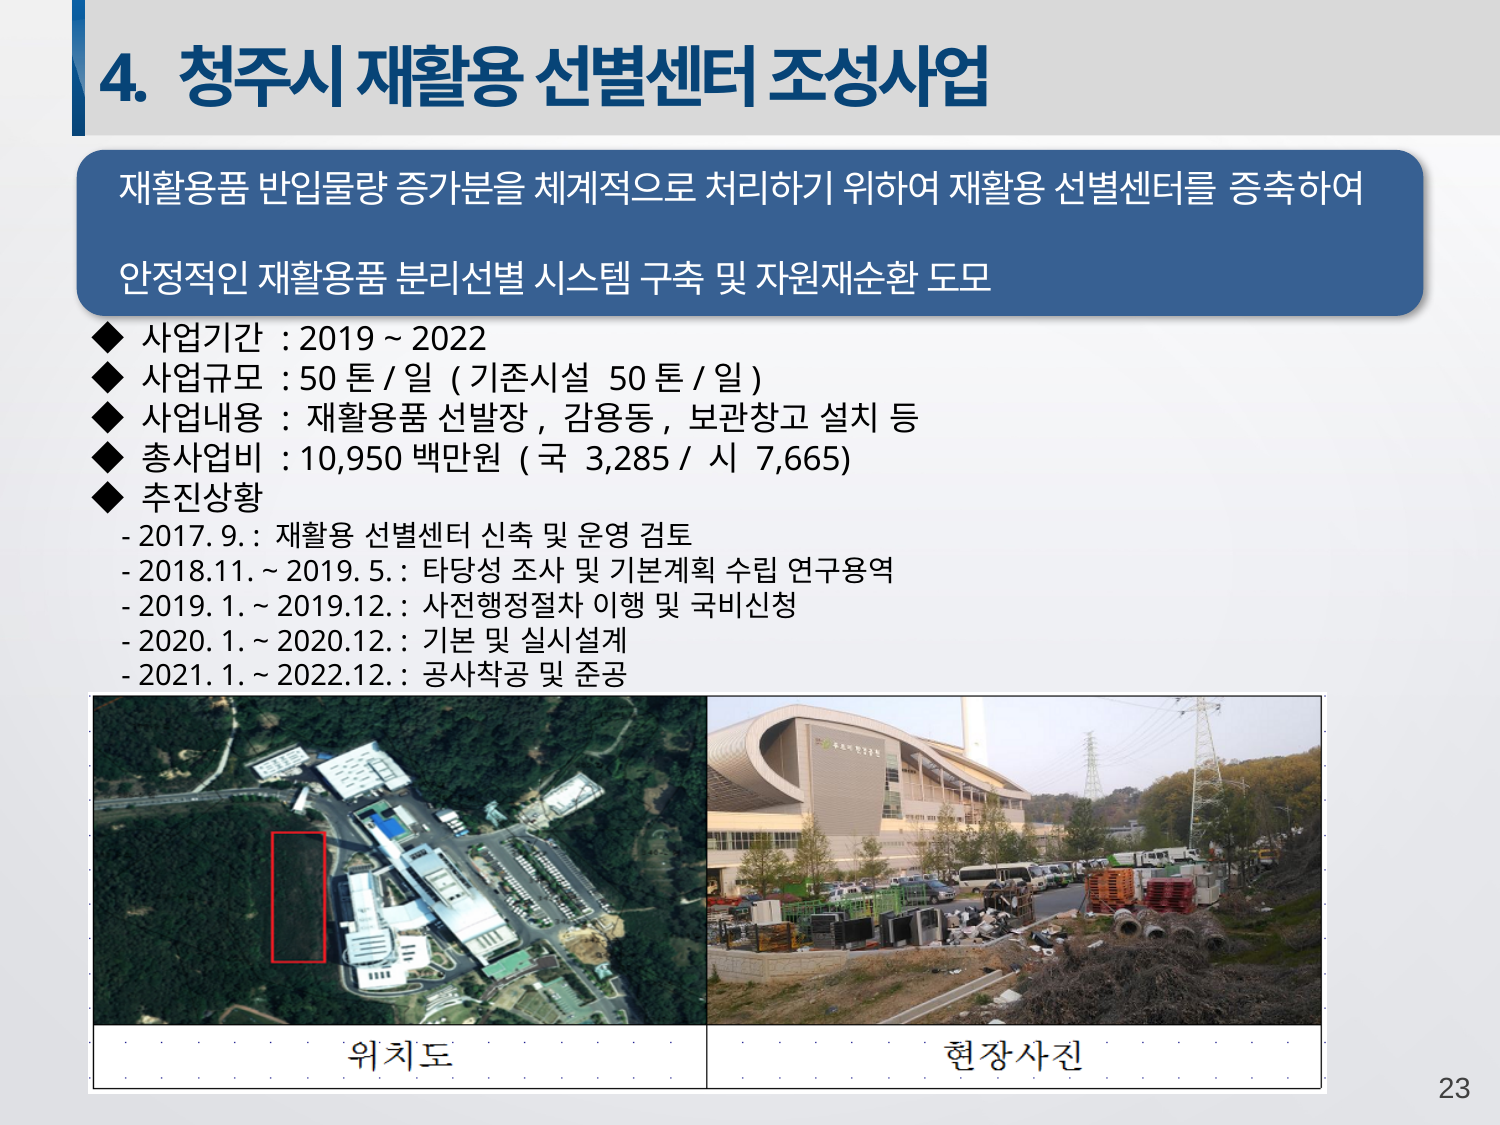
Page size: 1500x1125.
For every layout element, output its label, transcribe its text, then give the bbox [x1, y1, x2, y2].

picture [0, 0, 1500, 1125]
text_box 재활용품 반입물량 증가분을 체계적으로 처리하기 위하여 재활용 선별센터를 증축하여 안정적인 재활용품 분리선별 시스템 구축 및 자원재순환 도모 [76, 149, 1424, 316]
text_box ◆ 사업위치 : 흥덕구 휴암동 338번지 일원 ◆ 사업기간 : 2019 ~ 2022 ◆ 사업규모 : 50톤/일 (기존시설 50톤/일) ◆ 사업내용 : 재활용품 선발장, 감용동, 보관창고 설치 등 ◆ 총사업비 : 10,950백만원 (국 3,285 / 시 7,665) ◆ 추진상황 - 2017. 9. : 재활용 선별센터 신축 및 운영 검토 - 2018.11. ~ 2019. 5. : 타당성 조사 및 기본계획 수립 연구용역 - 2019. 1. ~ 2019.12. : 사전행정절차 이행 및 국비신청 - 2020. 1. ~ 2020.12. : 기본 및 실시설계 - 2021. 1. ~ 2022.12. : 공사착공 및 준공 [76, 270, 1459, 700]
list 4. 청주시 재활용 선별센터 조성사업 [84, 27, 1439, 111]
